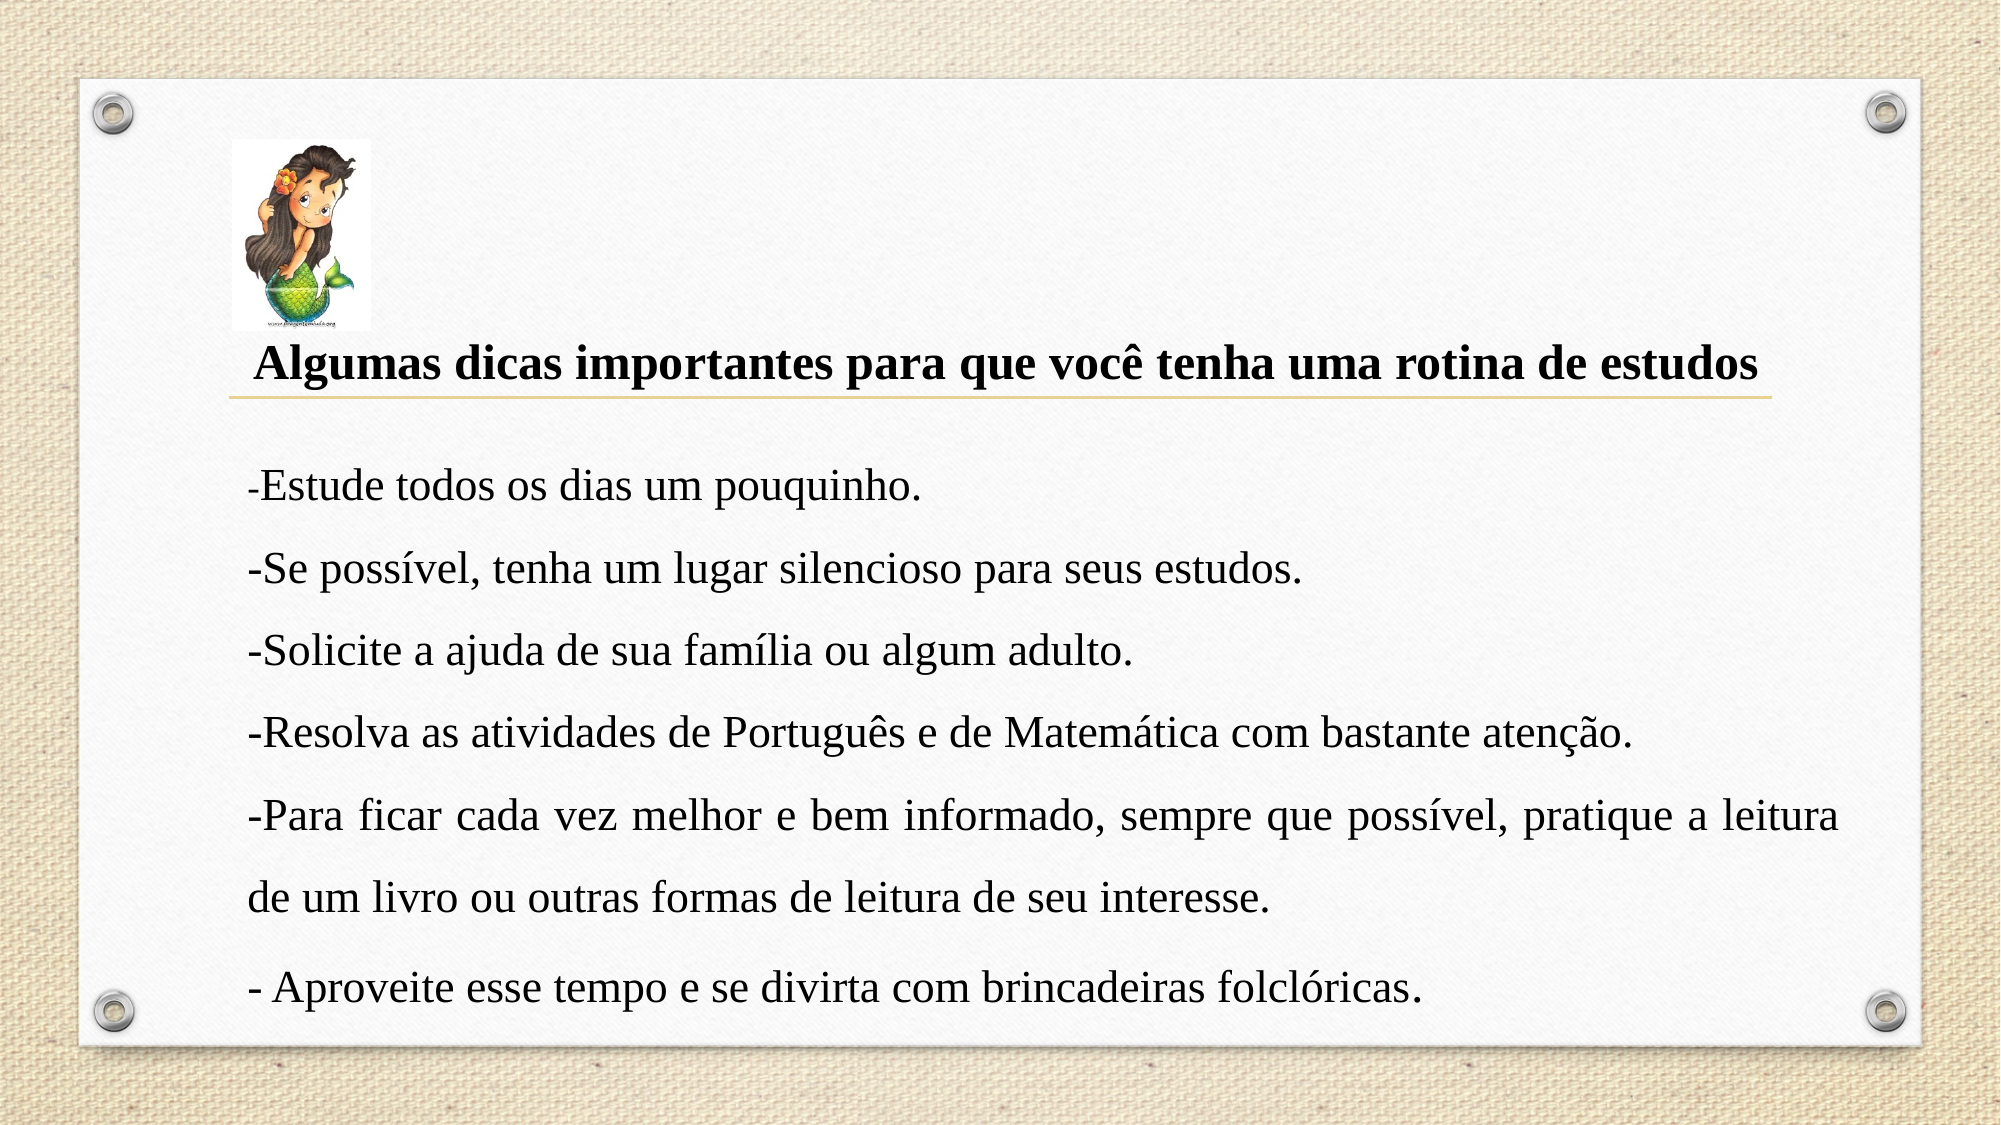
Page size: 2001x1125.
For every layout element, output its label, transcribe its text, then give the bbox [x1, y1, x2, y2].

text_box -Estude todos os dias um pouquinho. -Se possível, tenha um lugar silencioso para seus estudos. -Solicite a ajuda de sua família ou algum adulto. -Resolva as atividades de Português e de Matemática com bastante atenção. -Para ficar cada vez melhor e bem informado, sempre que possível, pratique a leitura de um livro ou outras formas de leitura de seu interesse. - Aproveite esse tempo e se divirta com brincadeiras folclóricas. [232, 419, 1855, 1020]
picture [0, 0, 2001, 1125]
text_box Algumas dicas importantes para que você tenha uma rotina de estudos [170, 262, 1855, 398]
